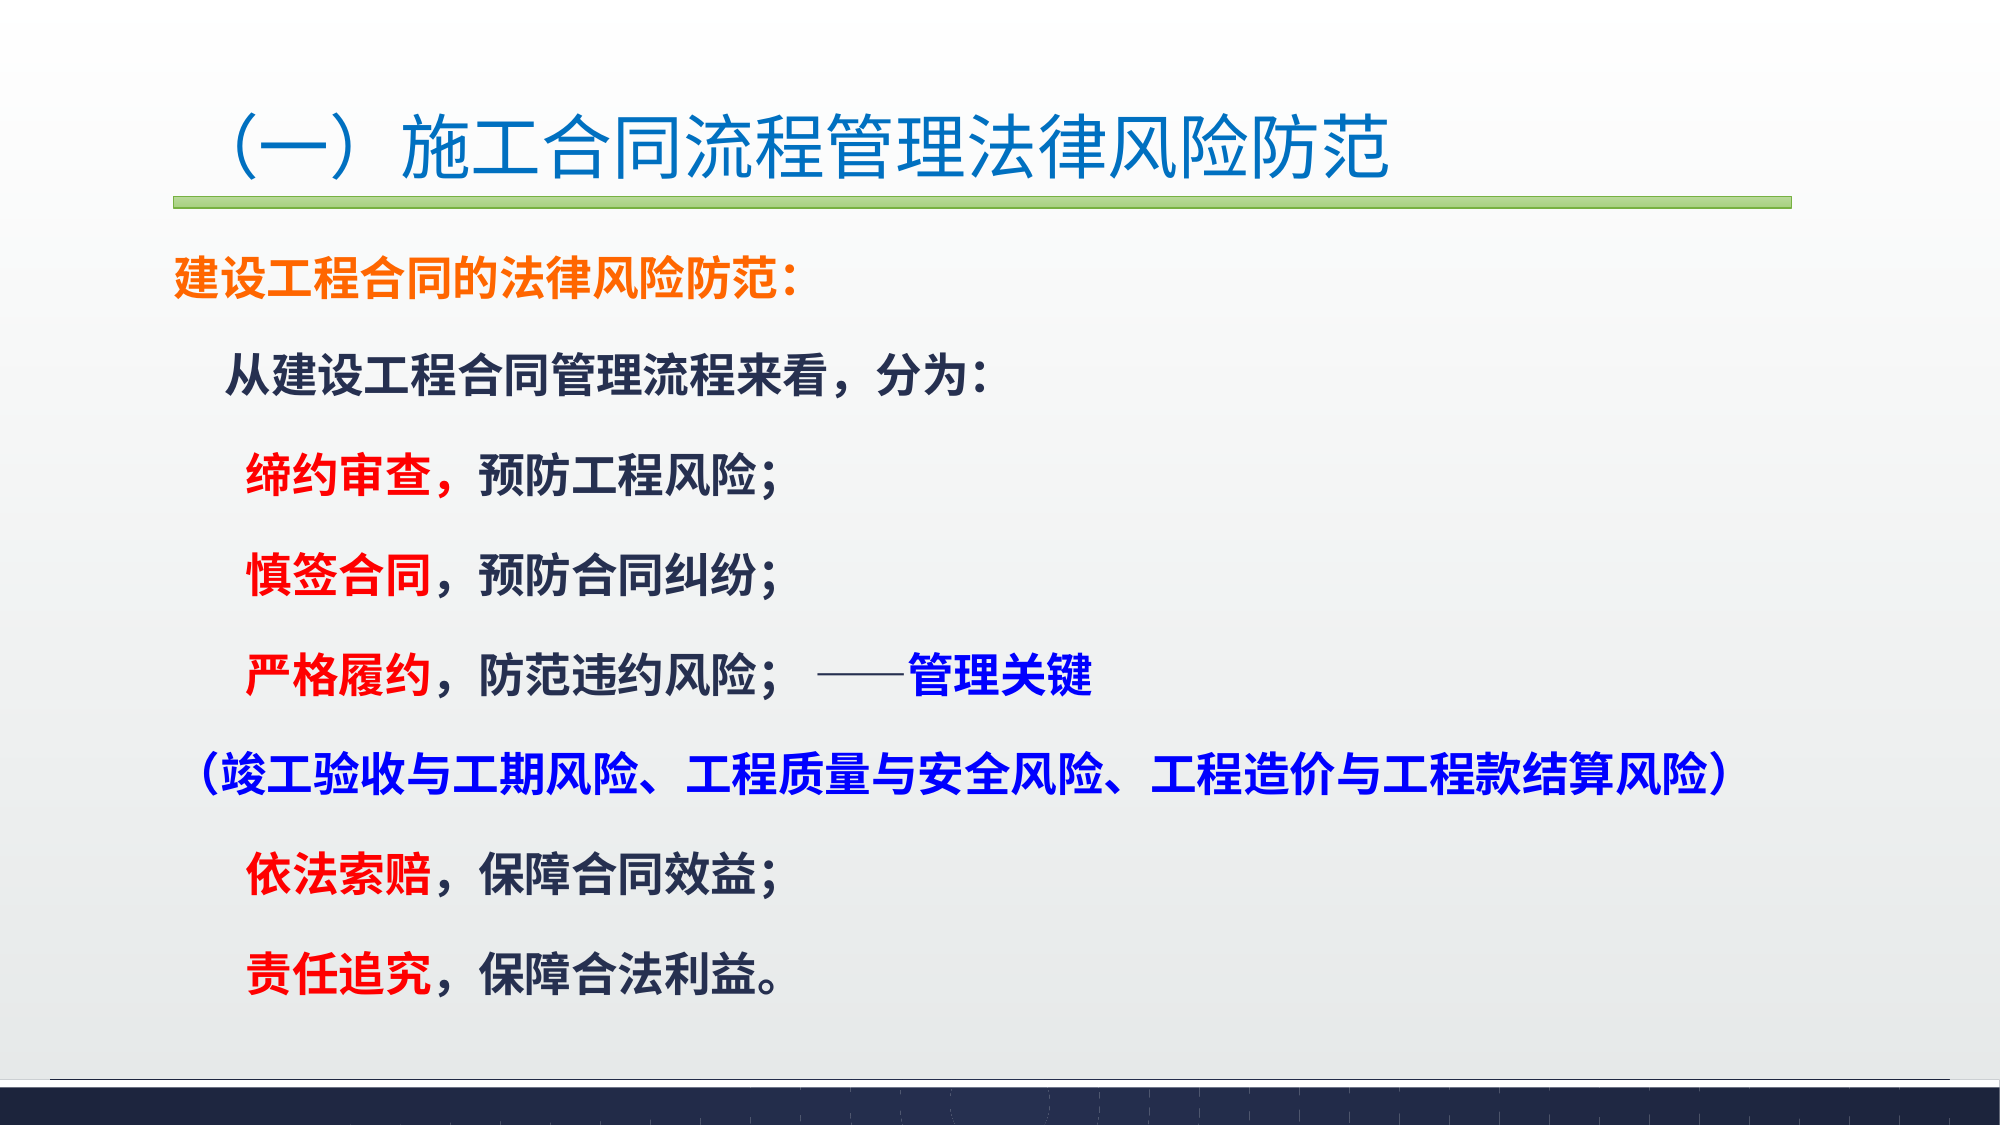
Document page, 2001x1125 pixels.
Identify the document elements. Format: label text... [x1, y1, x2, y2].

title （一）施工合同流程管理法律风险防范 [173, 101, 1734, 196]
text_box [173, 196, 1792, 209]
list 建设工程合同的法律风险防范： 从建设工程合同管理流程来看，分为： 缔约审查，预防工程风险； 慎签合同，预防合同纠纷； 严格履约，防范违约风险； ——管理关键 （竣工验收与工期风险、工程质量与安全风险、工程造价与工程款结算风险） 依法索赔，保障合同效益； 责任追究，保障合法利益。 [158, 230, 1792, 1083]
